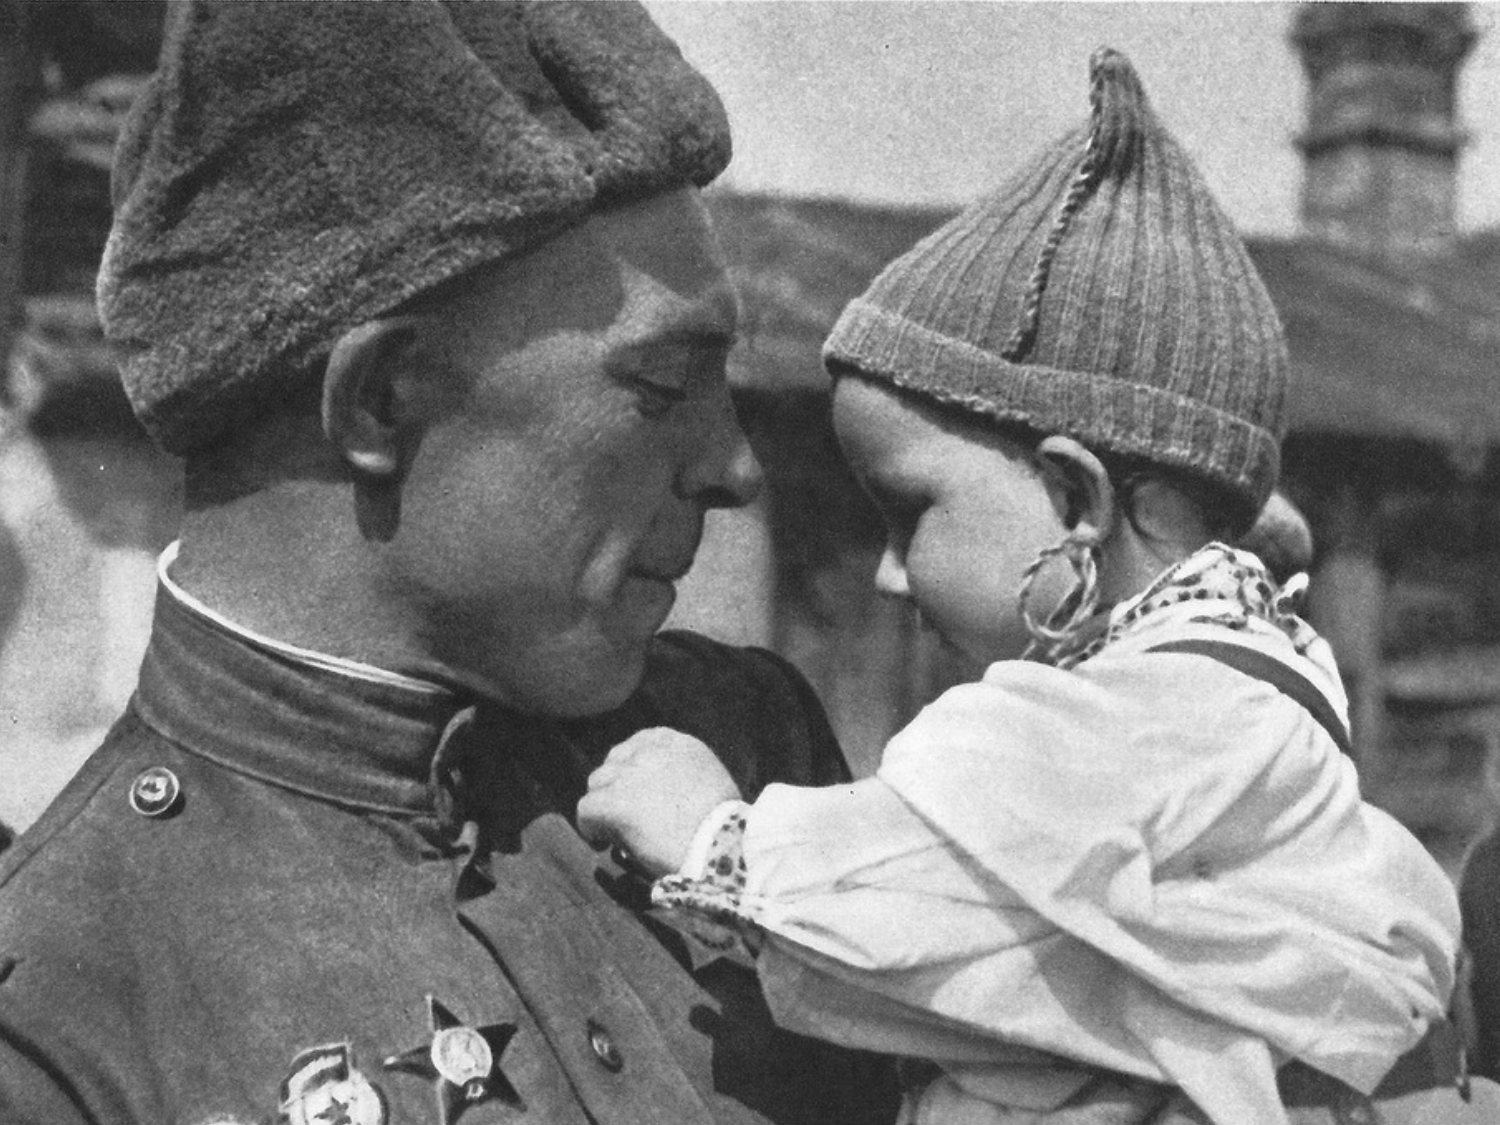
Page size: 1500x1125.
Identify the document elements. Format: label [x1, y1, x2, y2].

list [0, 3, 1500, 1125]
